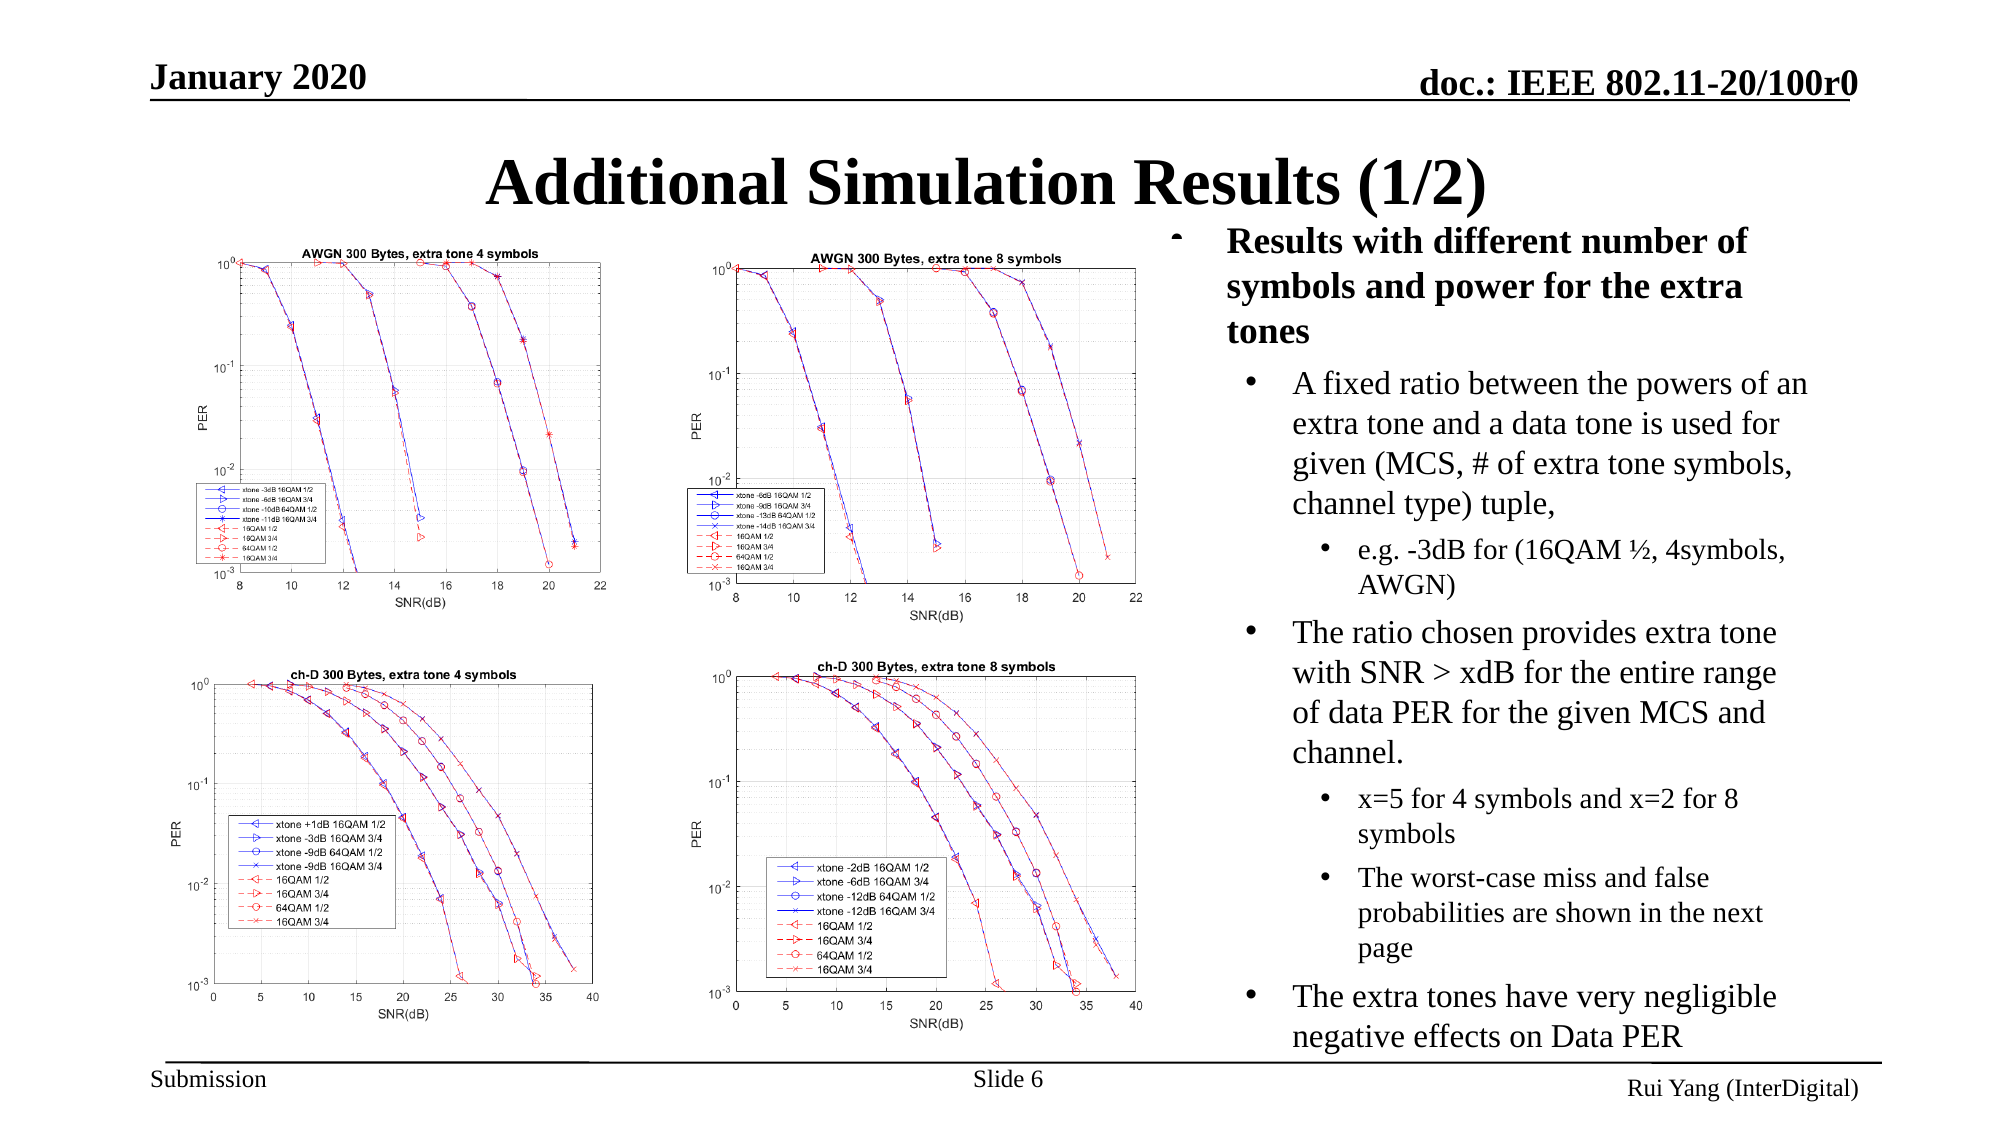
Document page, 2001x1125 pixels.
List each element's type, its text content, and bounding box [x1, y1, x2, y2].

picture [179, 233, 644, 614]
picture [149, 656, 639, 1024]
list Results with different number of symbols and power for the extra tones A fixed ratio between the powers of an extra tone and a data tone is used for given (MCS, # of extra tone symbols, channel type) tuple, e.g. -3dB for (16QAM ½, 4symbols, AWGN) The ratio chosen provides extra tone with SNR > xdB for the entire range of data PER for the given MCS and channel. x=5 for 4 symbols and x=2 for 8 symbols The worst-case miss and false probabilities are shown in the next page The extra tones have very negligible negative effects on Data PER [1155, 207, 1828, 953]
picture [668, 239, 1185, 627]
picture [668, 647, 1185, 1035]
slide_number Slide 6 [950, 1061, 1067, 1123]
title Additional Simulation Results (1/2) [137, 90, 1838, 266]
